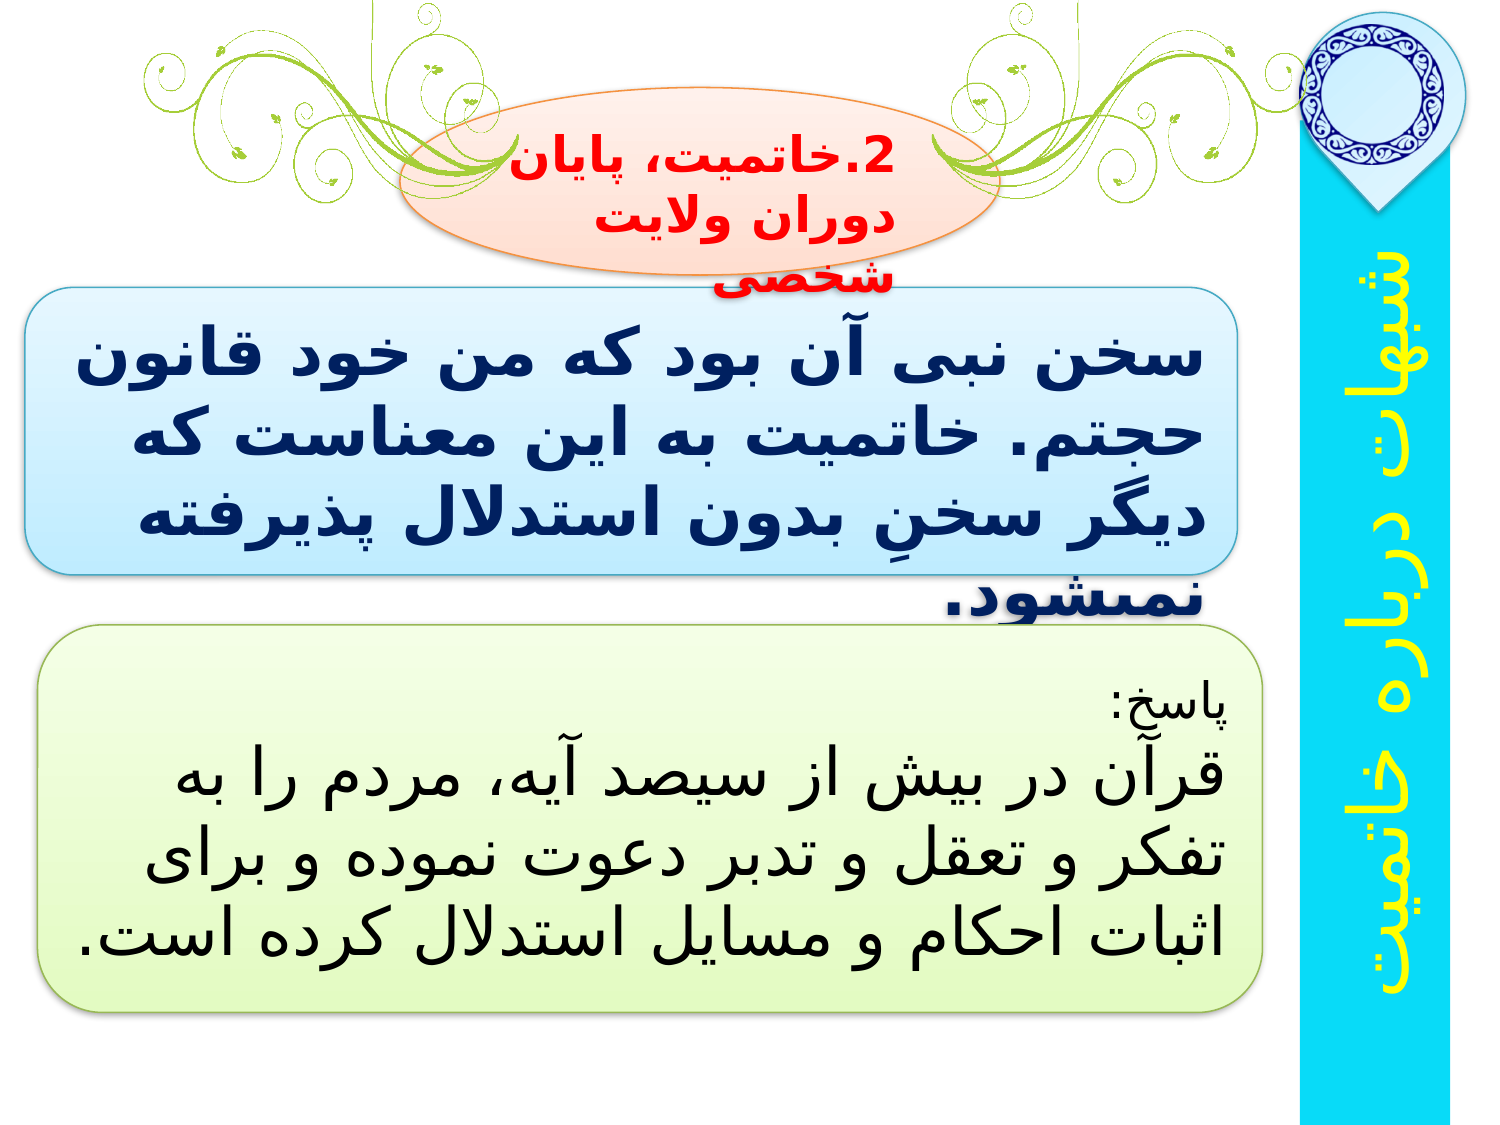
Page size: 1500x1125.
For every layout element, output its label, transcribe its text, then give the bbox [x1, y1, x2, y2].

text_box پاسخ: قرآن در بيش از سيصد آيه، مردم را به تفكر و تعقل و تدبر دعوت نموده و براى اثبات احكام و مسايل استدلال کرده است. [36, 624, 1264, 1014]
text_box 2.خاتميت، پايان دوران ولايت شخصى [424, 86, 976, 276]
text_box سخن نبى آن بود كه من خود قانون حجتم. خاتميت به اين معناست كه ديگر سخنِ بدون استدلال پذيرفته نمى‏شود. [24, 286, 1239, 576]
picture [137, 0, 526, 210]
text_box شبهات درباره خاتميت [1298, 171, 1452, 1125]
text_box [1344, 11, 1422, 21]
text_box [1340, 173, 1422, 213]
text_box [1458, 58, 1467, 132]
picture [924, 0, 1454, 210]
